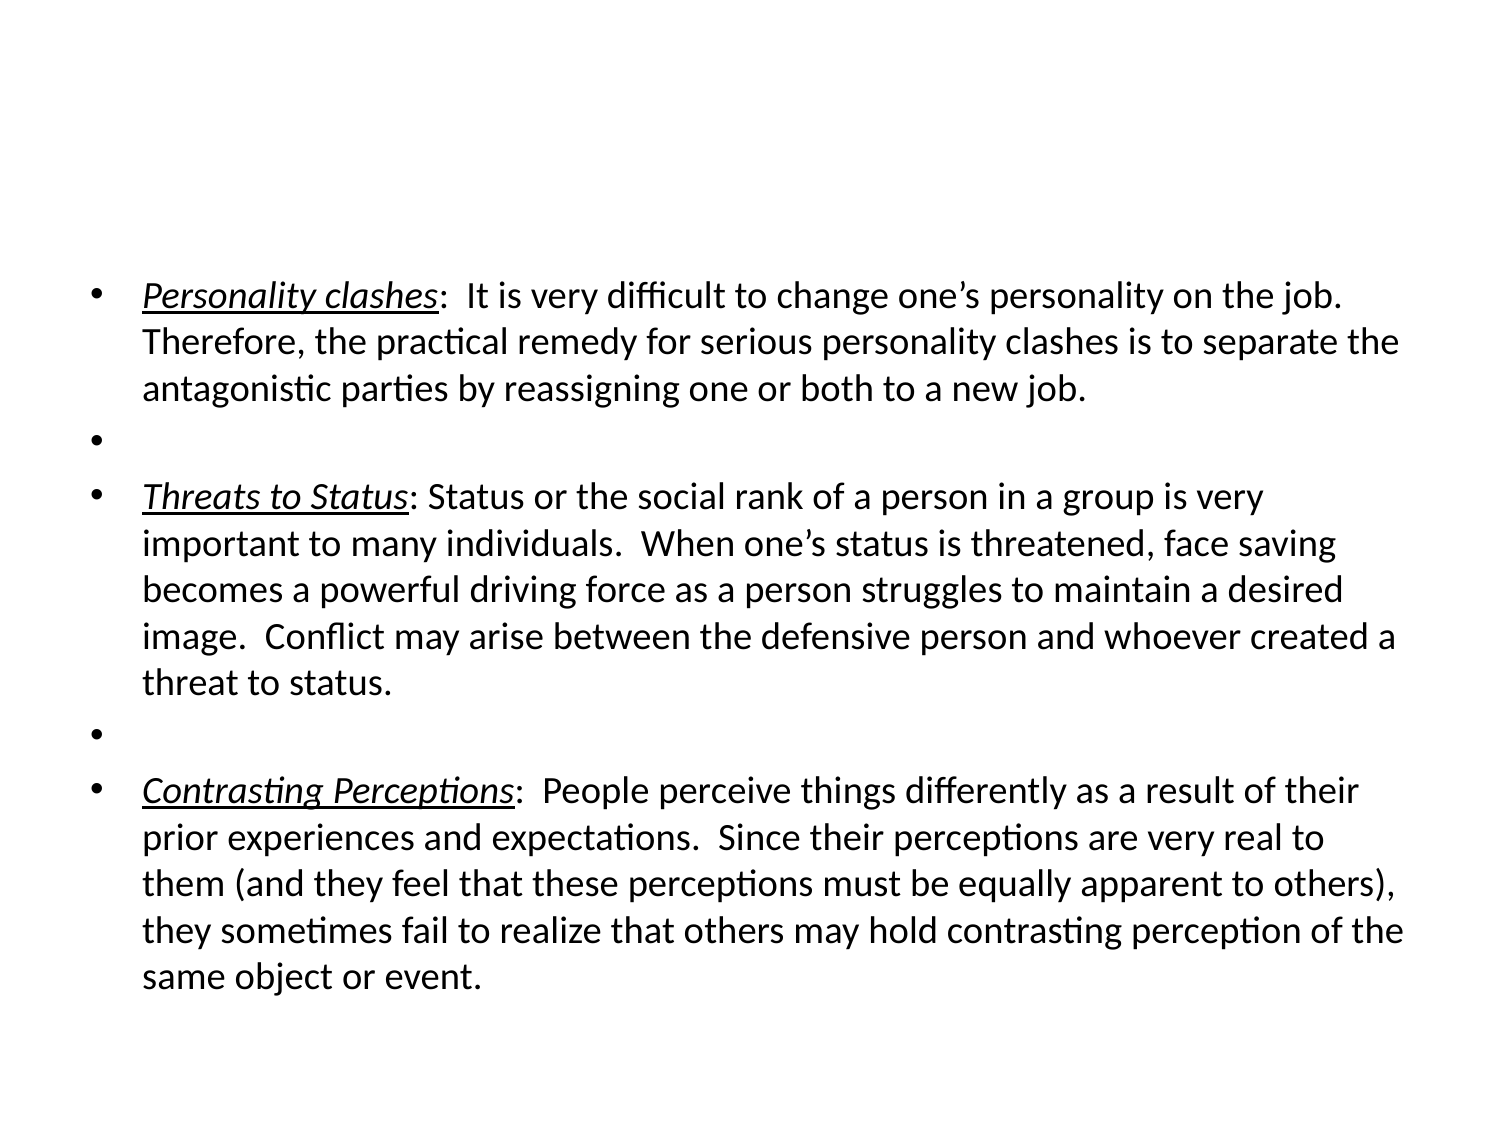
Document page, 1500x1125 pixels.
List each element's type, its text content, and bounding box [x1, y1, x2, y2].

list Personality clashes: It is very difficult to change one’s personality on the job. Therefore, the practical remedy for serious personality clashes is to separate the antagonistic parties by reassigning one or both to a new job. Threats to Status: Status or the social rank of a person in a group is very important to many individuals. When one’s status is threatened, face saving becomes a powerful driving force as a person struggles to maintain a desired image. Conflict may arise between the defensive person and whoever created a threat to status. Contrasting Perceptions: People perceive things differently as a result of their prior experiences and expectations. Since their perceptions are very real to them (and they feel that these perceptions must be equally apparent to others), they sometimes fail to realize that others may hold contrasting perception of the same object or event. [75, 262, 1425, 1005]
